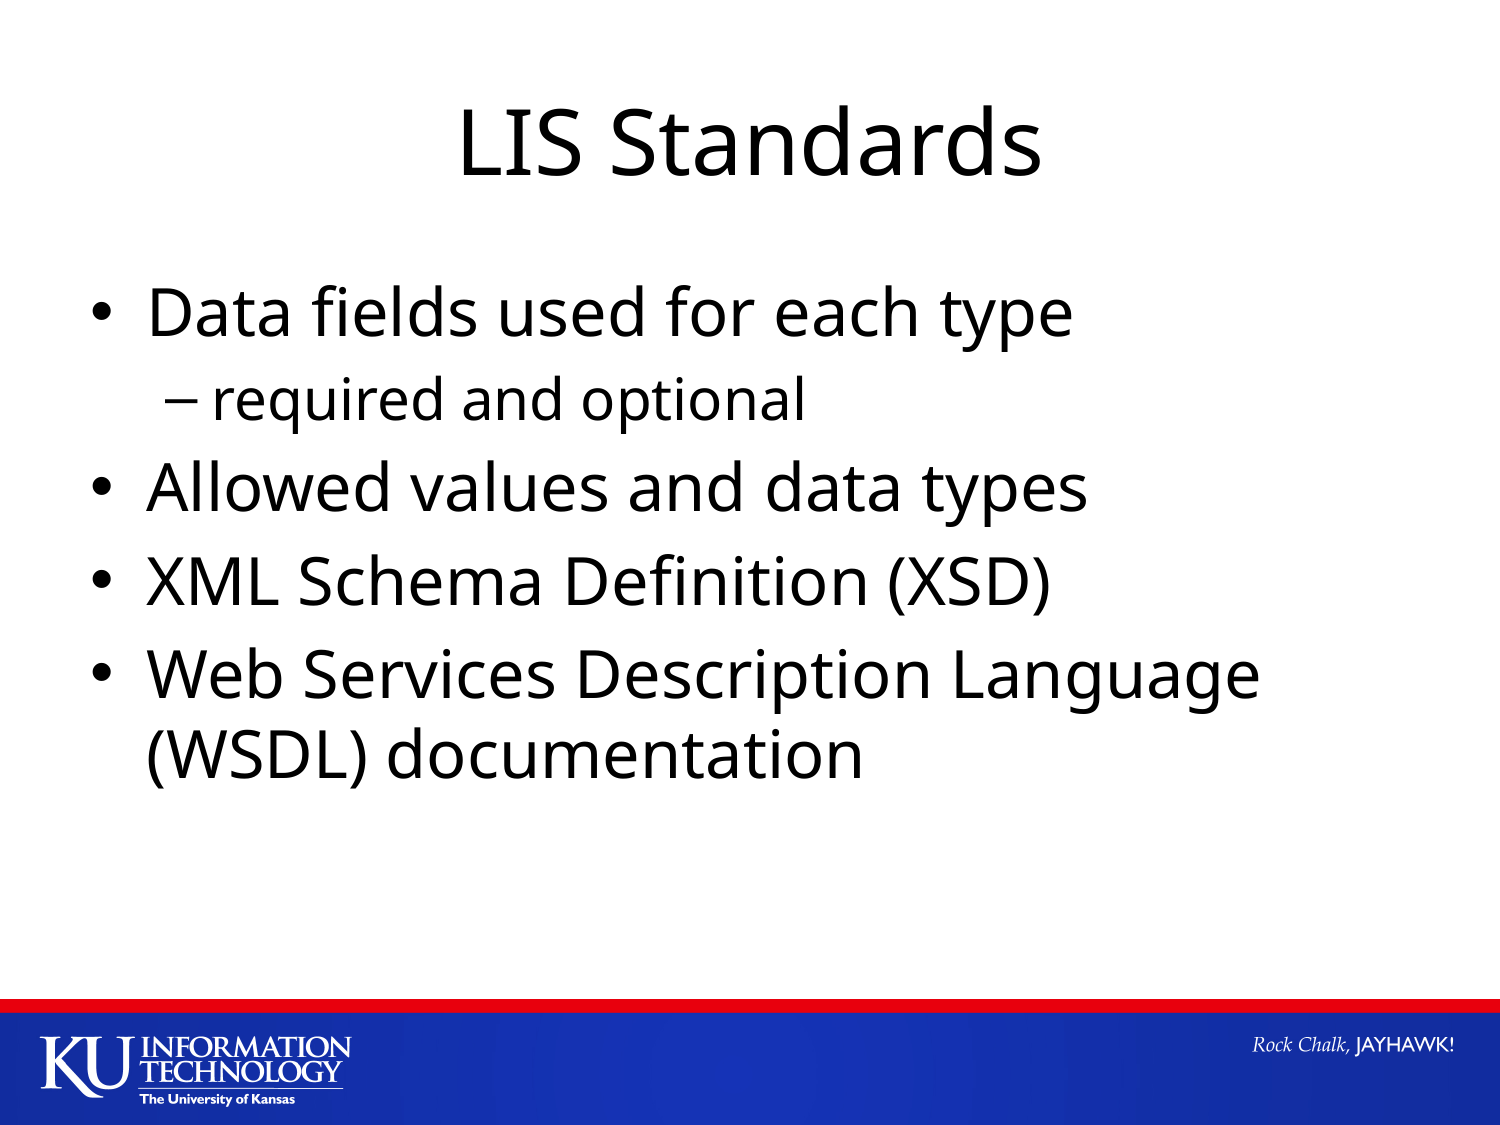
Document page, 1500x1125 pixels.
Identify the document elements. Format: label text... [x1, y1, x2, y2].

title LIS Standards [75, 45, 1425, 233]
picture [0, 999, 1500, 1125]
list Data fields used for each type required and optional Allowed values and data types XML Schema Definition (XSD) Web Services Description Language (WSDL) documentation [75, 262, 1425, 923]
